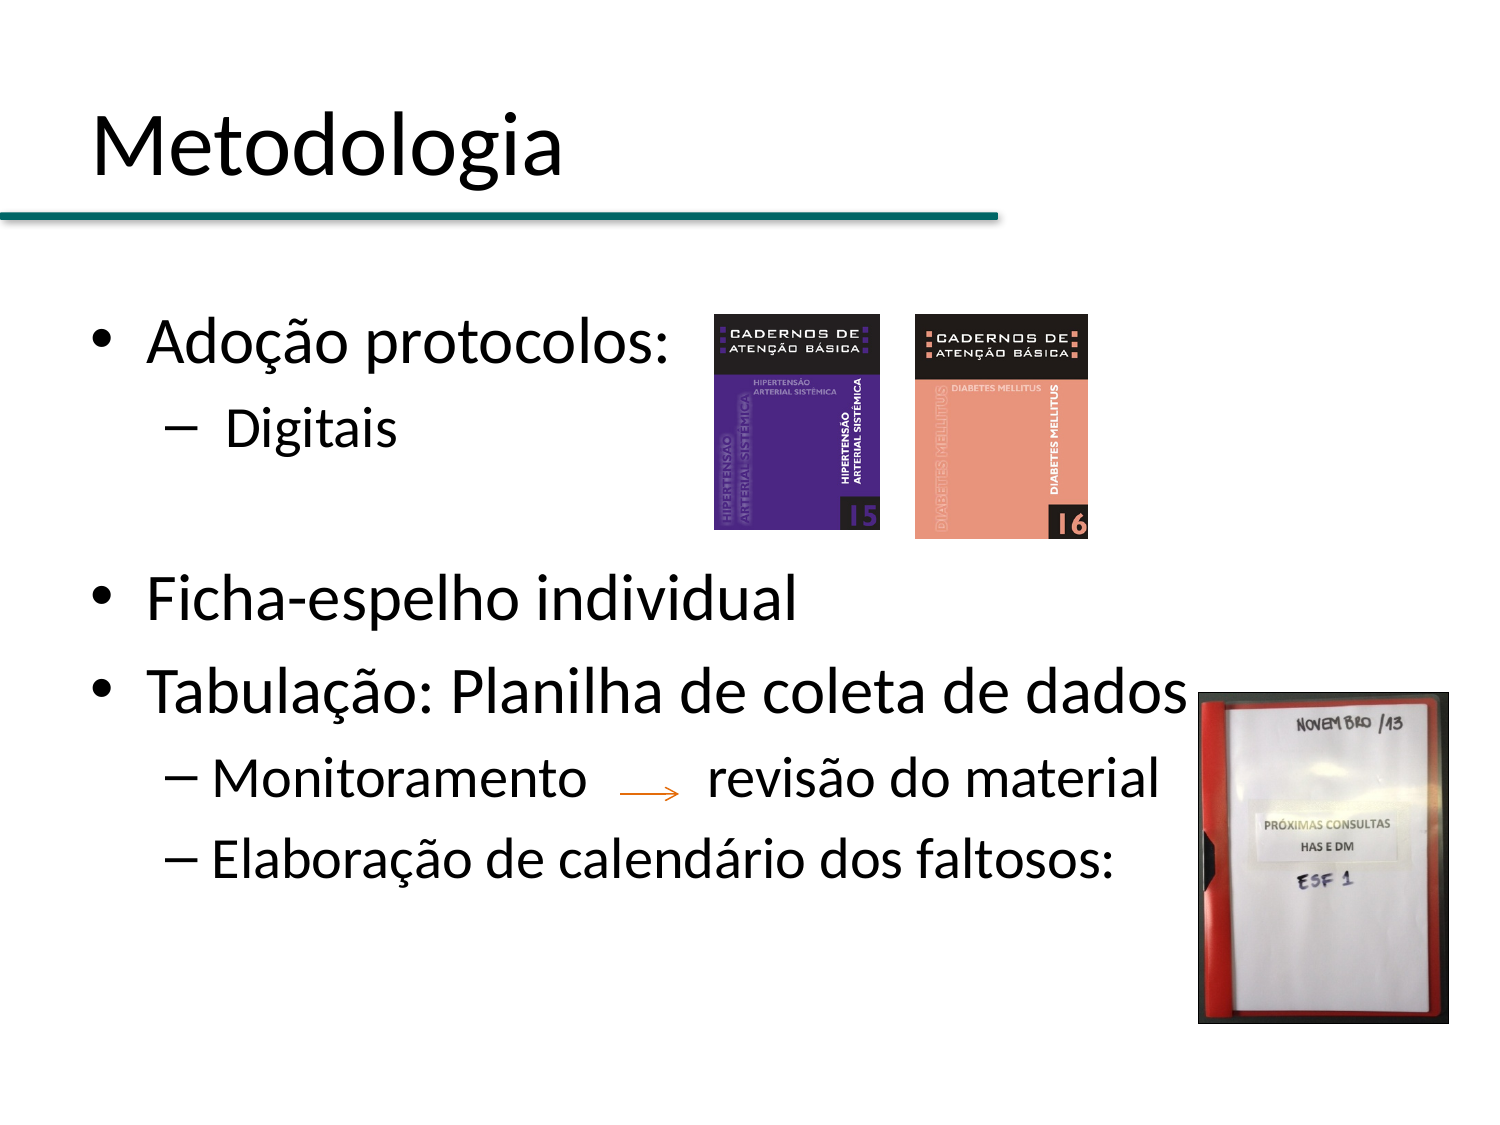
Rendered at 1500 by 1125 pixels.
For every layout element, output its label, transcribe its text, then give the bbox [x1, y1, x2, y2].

picture [915, 314, 1088, 540]
picture [1198, 692, 1449, 1024]
text_box [0, 210, 1001, 222]
picture [714, 314, 881, 531]
list Adoção protocolos: Digitais Ficha-espelho individual Tabulação: Planilha de coleta de dados Monitoramento revisão do material Elaboração de calendário dos faltosos: [75, 196, 1223, 1005]
title Metodologia [75, 45, 1425, 233]
